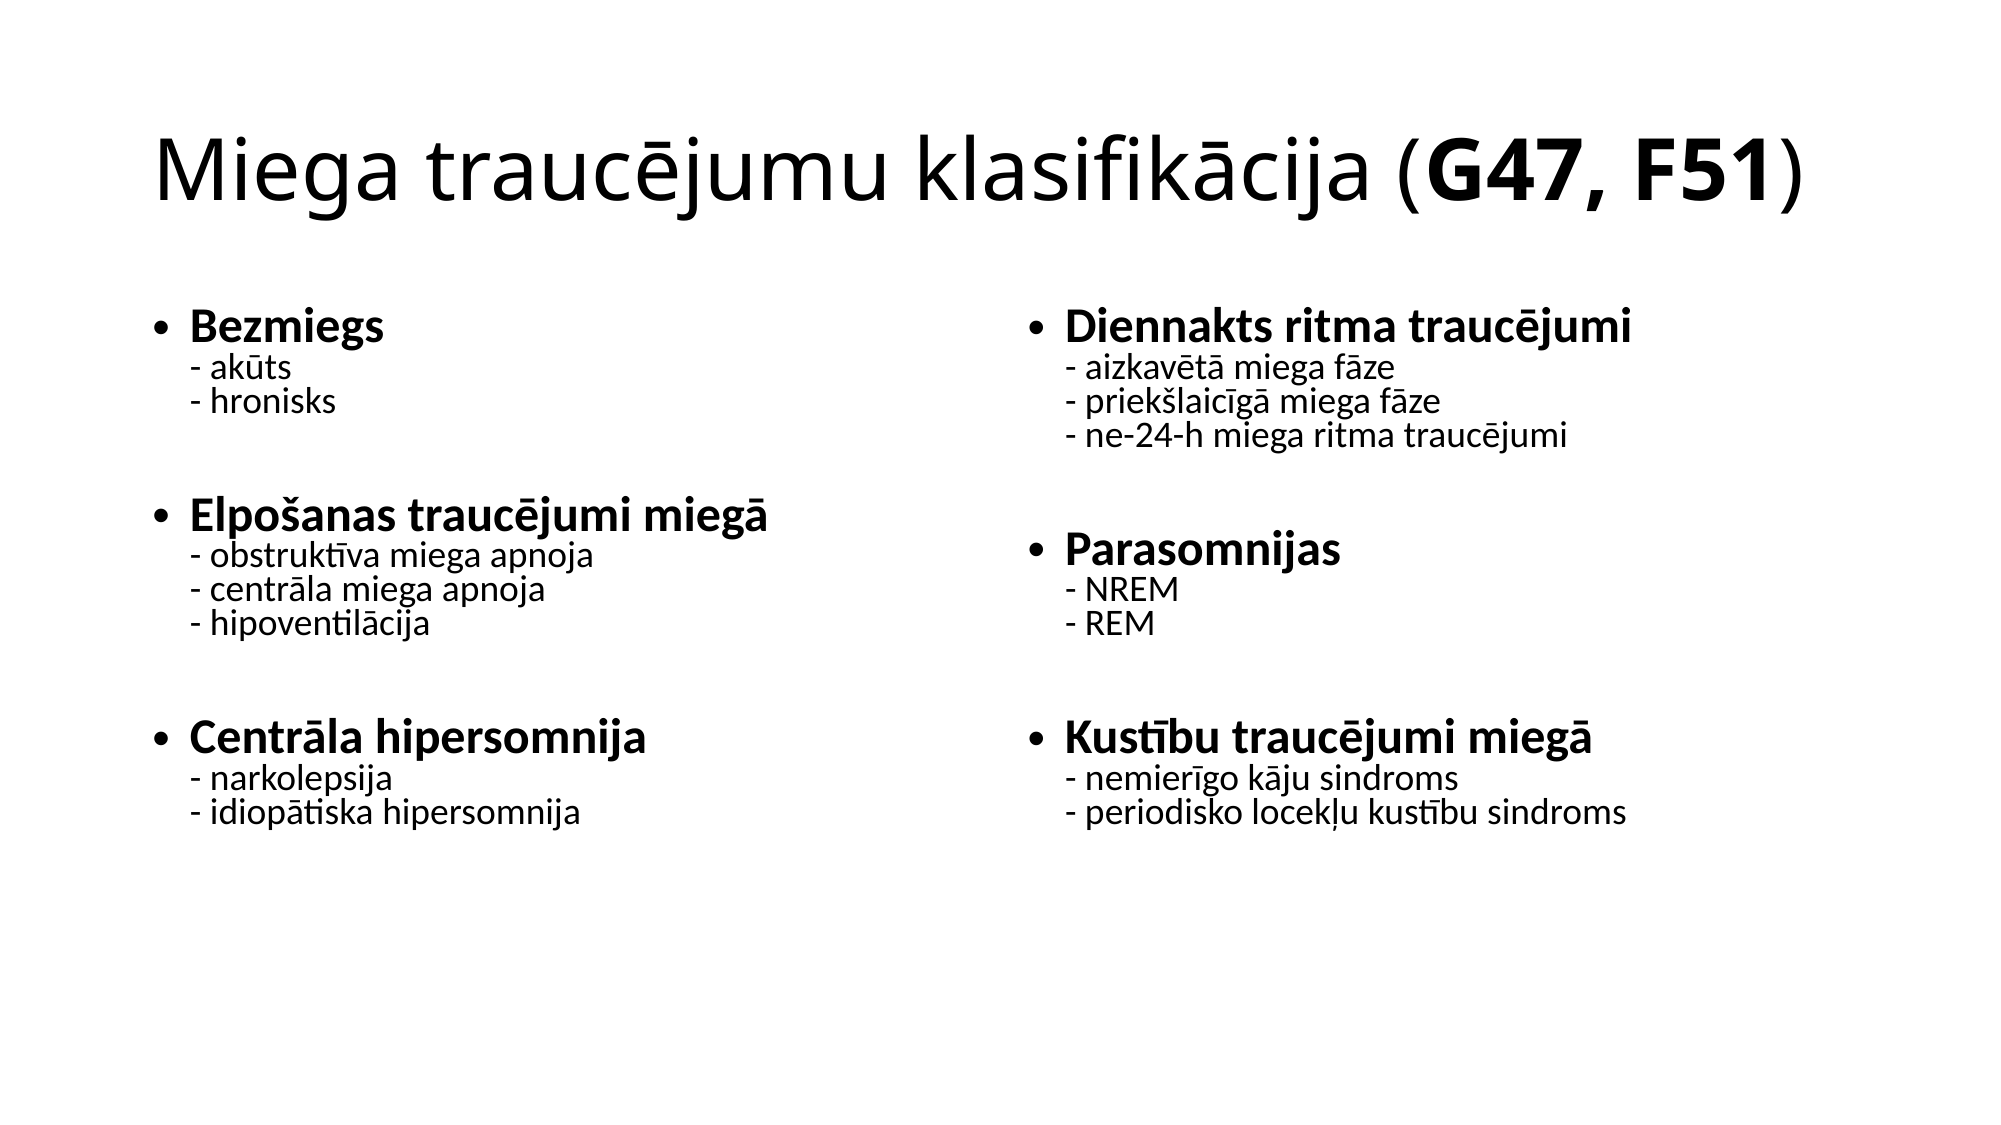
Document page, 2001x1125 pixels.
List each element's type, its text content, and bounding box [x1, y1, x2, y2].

title Miega traucējumu klasifikācija (G47, F51) [137, 59, 1863, 278]
list Bezmiegs - akūts - hronisks Elpošanas traucējumi miegā - obstruktīva miega apnoja - centrāla miega apnoja - hipoventilācija Centrāla hipersomnija - narkolepsija - idiopātiska hipersomnija [137, 299, 988, 1014]
list Diennakts ritma traucējumi - aizkavētā miega fāze - priekšlaicīgā miega fāze - ne-24-h miega ritma traucējumi Parasomnijas - NREM - REM Kustību traucējumi miegā - nemierīgo kāju sindroms - periodisko locekļu kustību sindroms [1012, 299, 1863, 1014]
